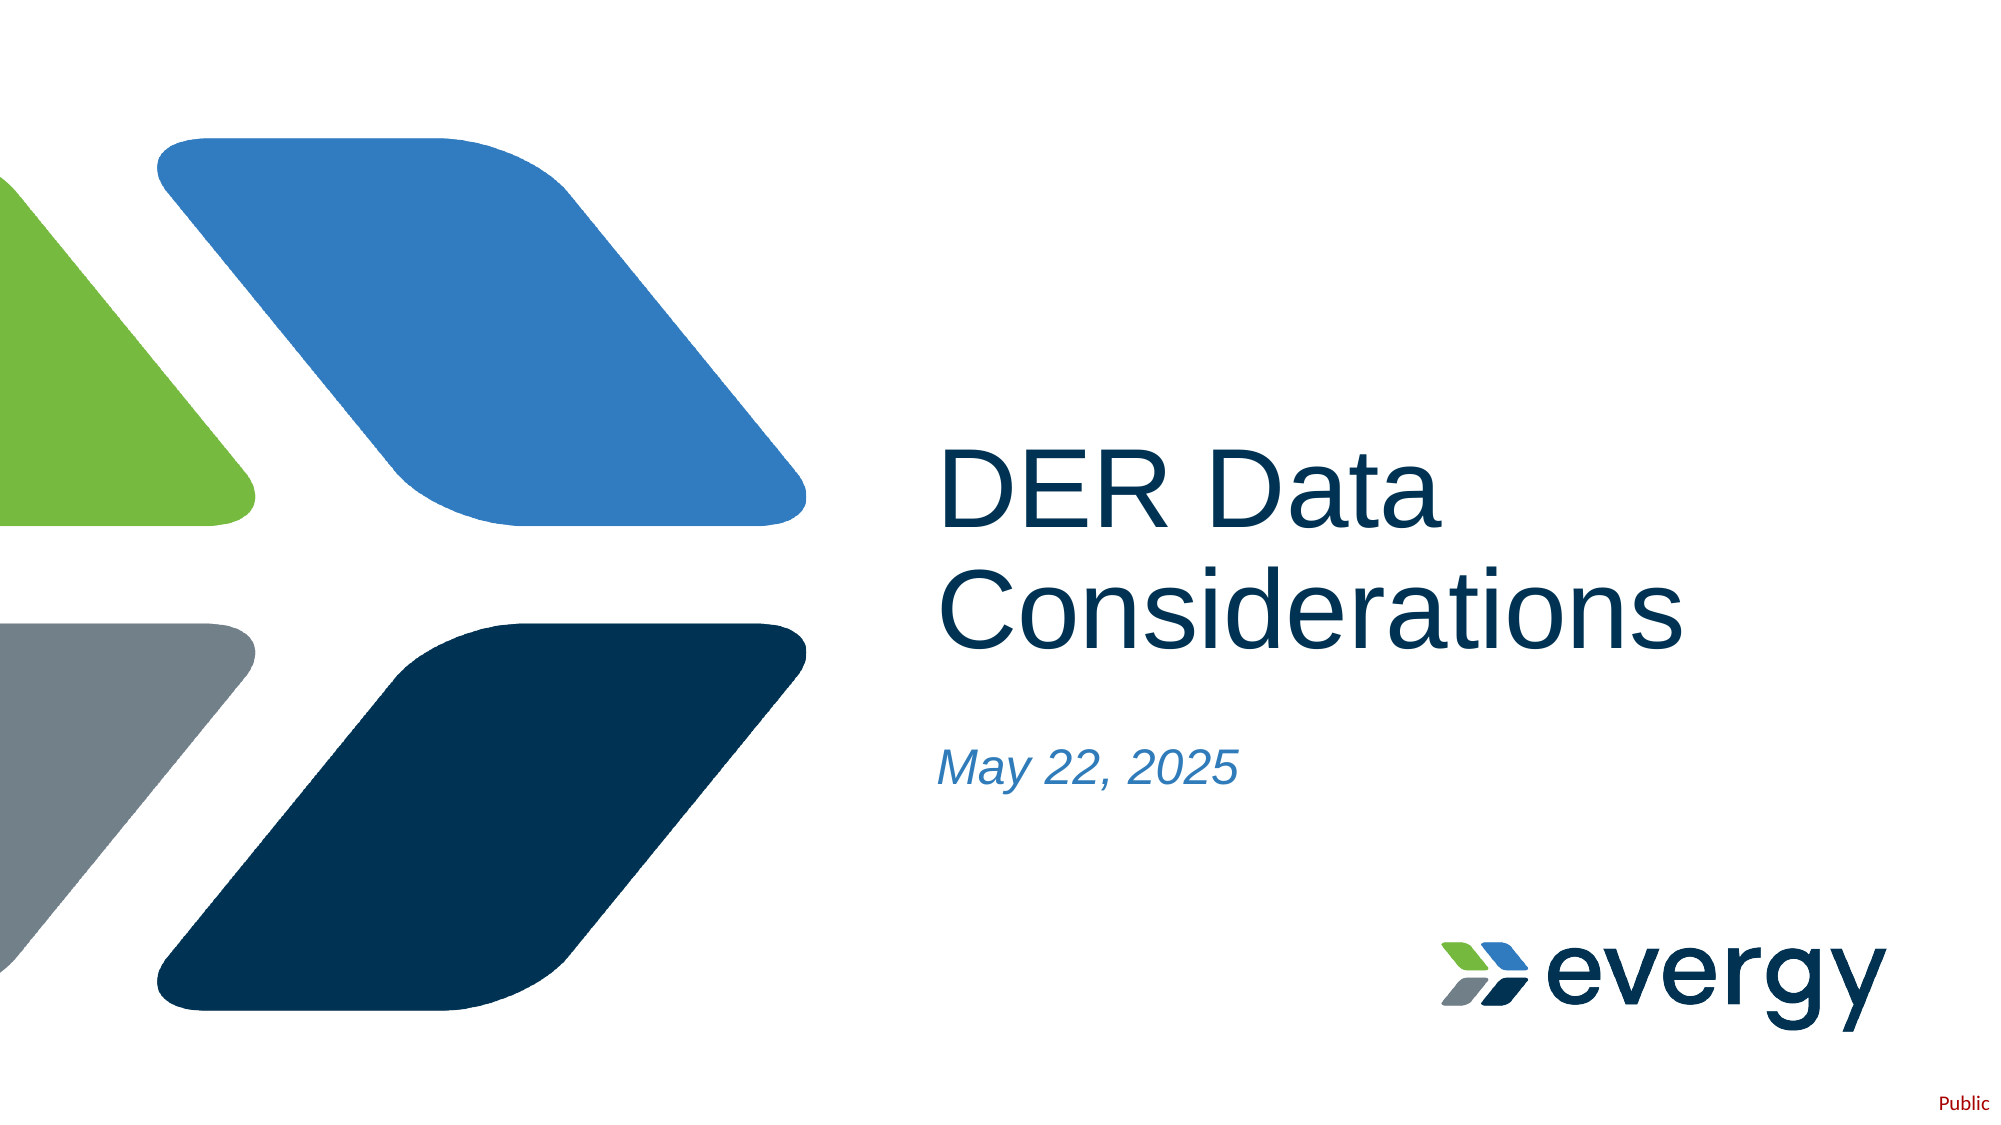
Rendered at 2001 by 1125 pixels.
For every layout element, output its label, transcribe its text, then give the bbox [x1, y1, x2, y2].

picture [0, 138, 807, 1011]
title DER Data Considerations [921, 193, 1896, 681]
subtitle May 22, 2025 [921, 727, 1896, 837]
picture [1441, 942, 1887, 1032]
